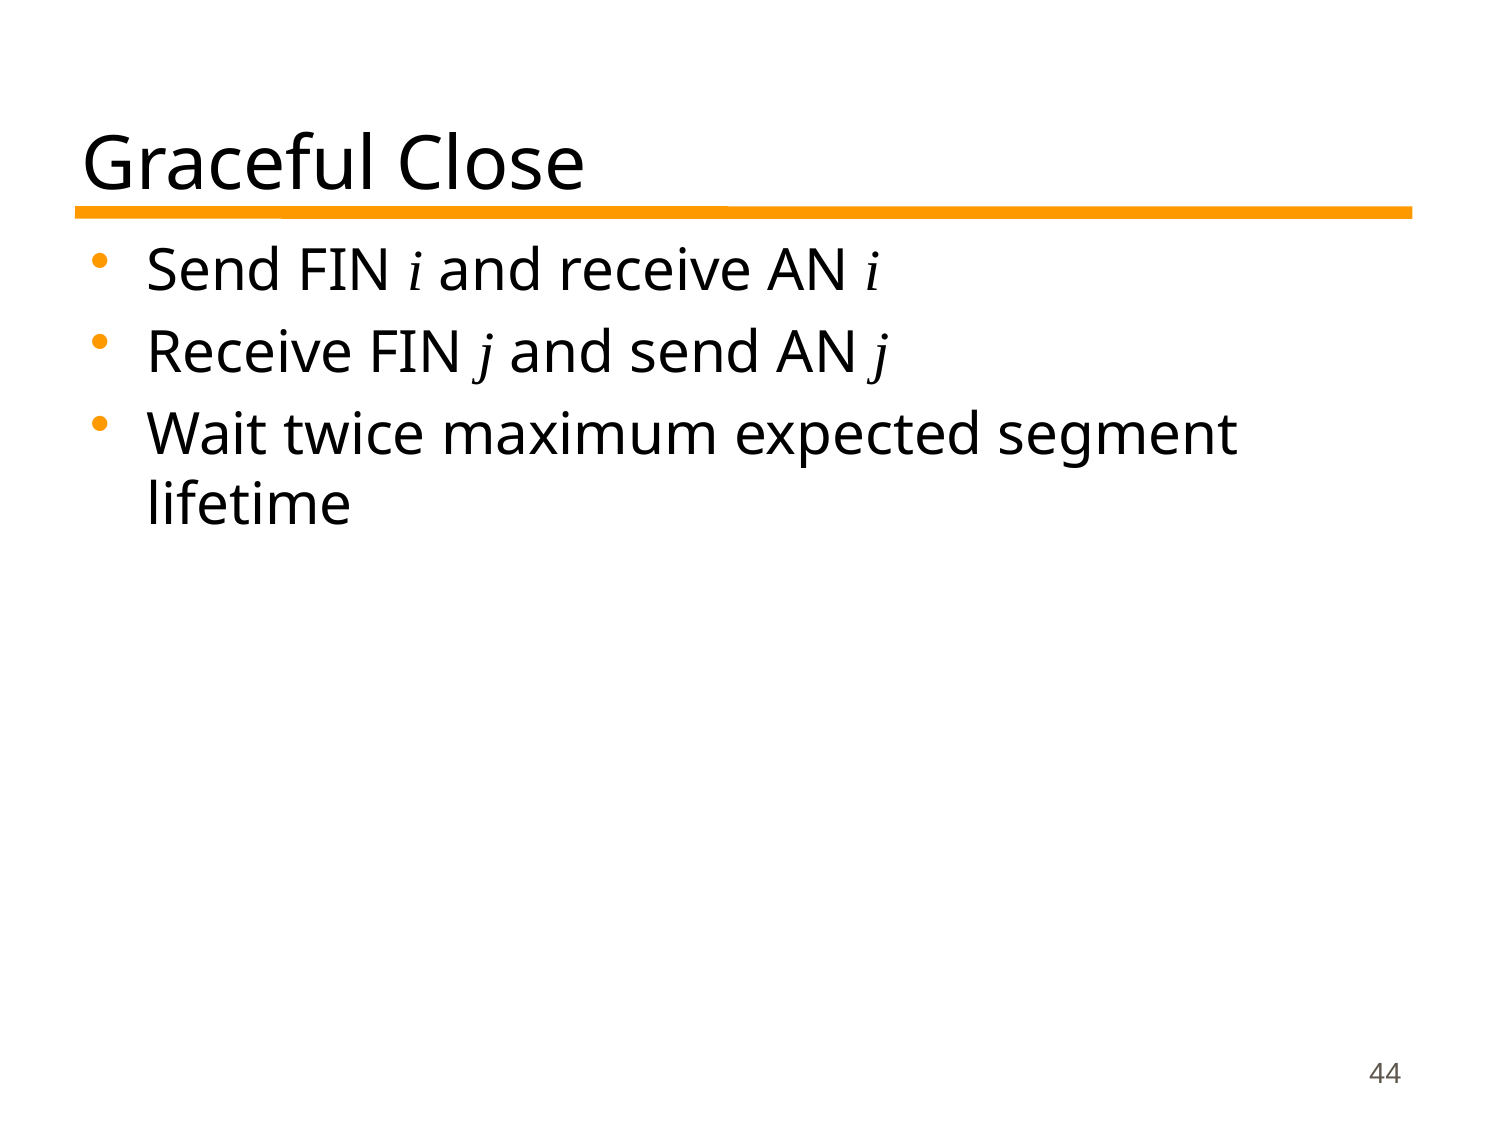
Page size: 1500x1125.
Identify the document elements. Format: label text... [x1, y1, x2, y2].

list Send FIN i and receive AN i Receive FIN j and send AN j Wait twice maximum expected segment lifetime [75, 224, 1417, 994]
slide_number 44 [1103, 1021, 1417, 1098]
title Graceful Close [66, 24, 1413, 213]
